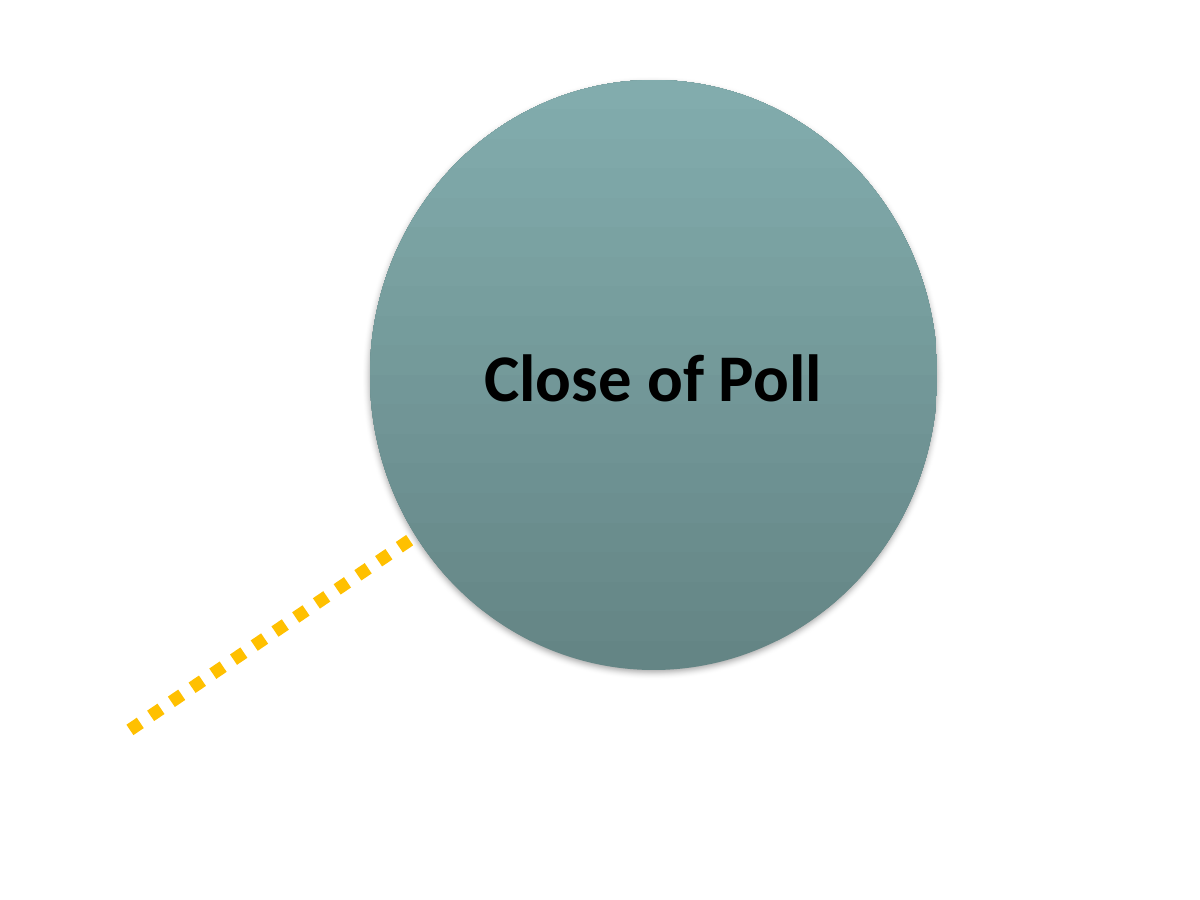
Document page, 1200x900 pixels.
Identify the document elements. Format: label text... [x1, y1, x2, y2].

text_box Close of Poll [369, 79, 938, 671]
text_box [129, 539, 410, 731]
